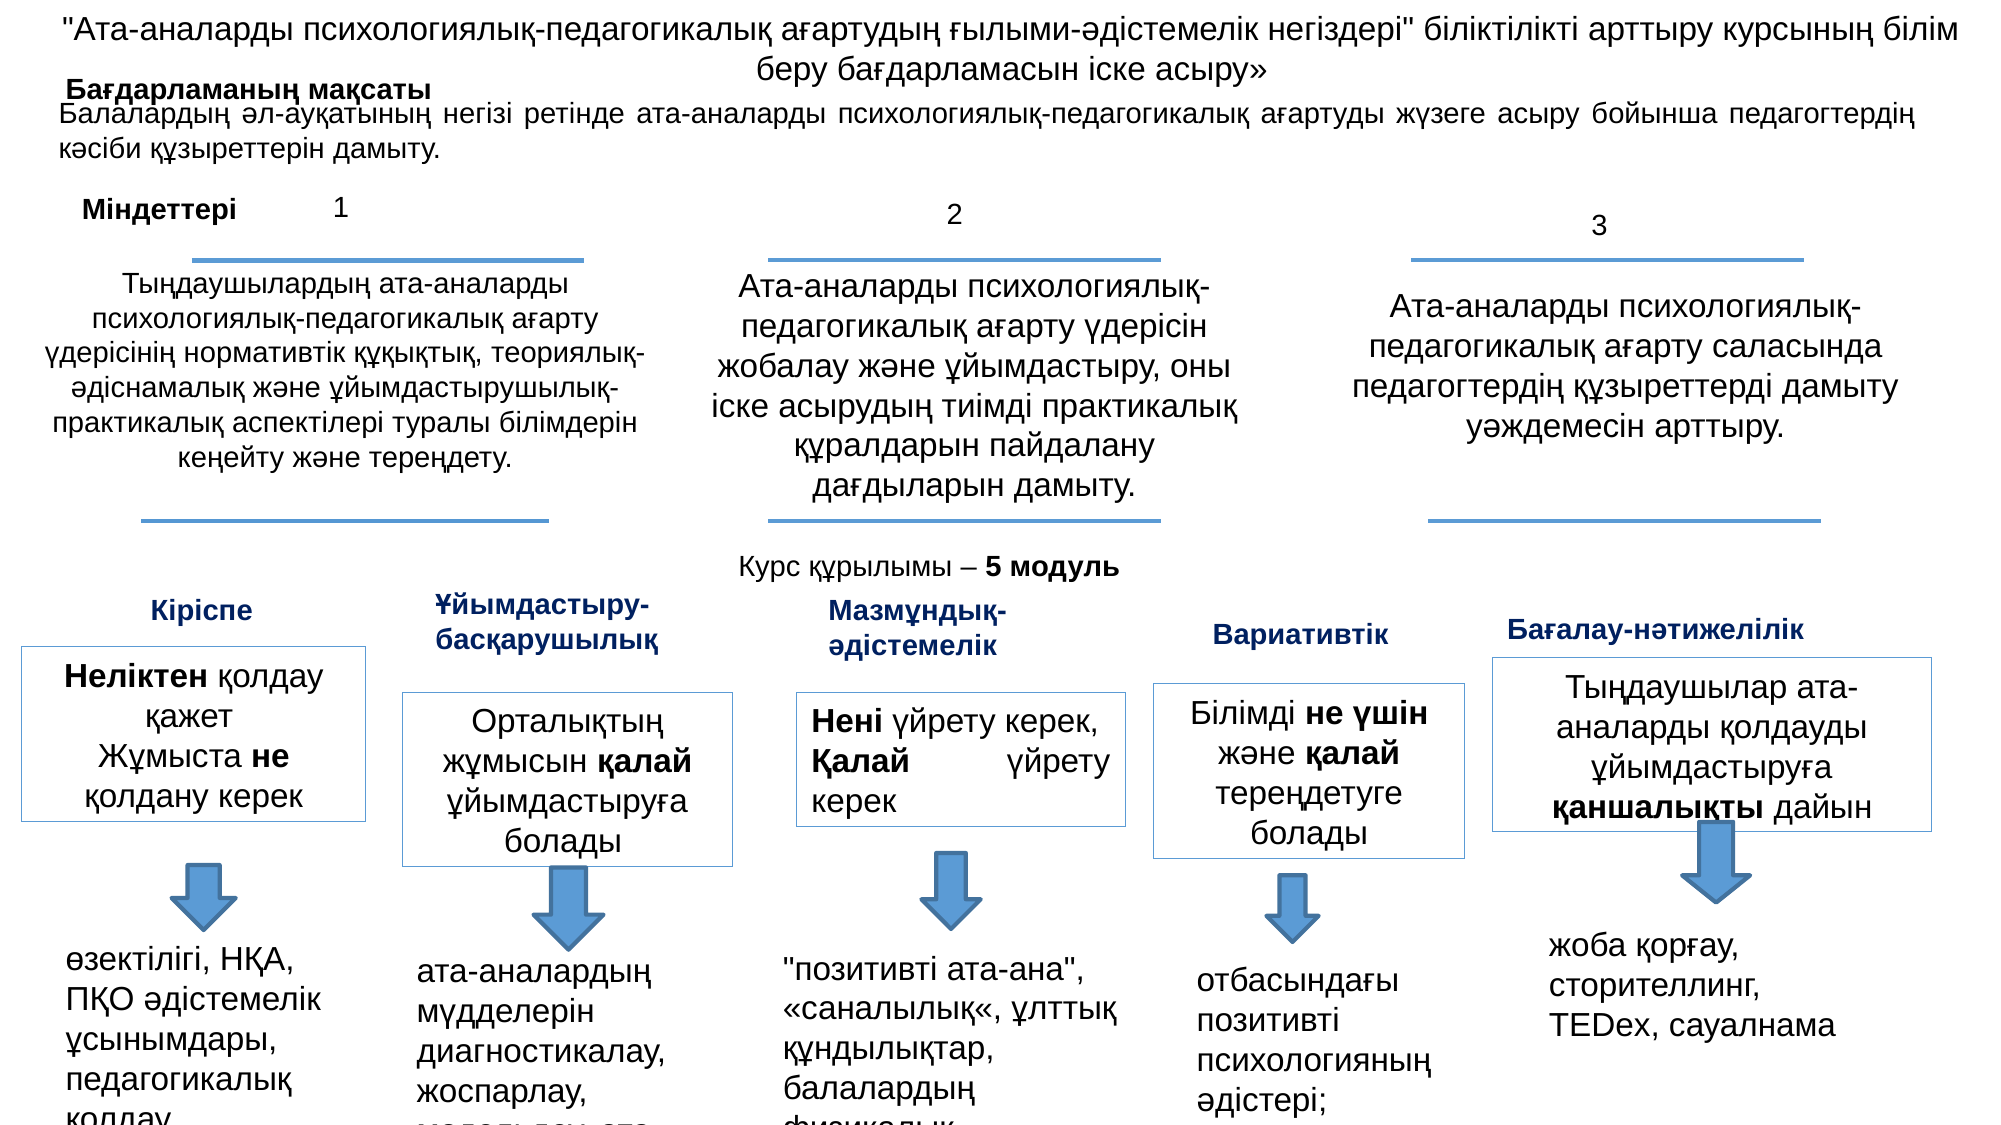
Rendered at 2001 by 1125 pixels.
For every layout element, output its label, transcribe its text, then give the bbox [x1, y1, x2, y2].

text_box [27, 181, 1941, 522]
text_box жоба қорғау, сторителлинг, TEDex, сауалнама [1534, 915, 1905, 1091]
text_box Курс құрылымы – 5 модуль [723, 539, 1390, 577]
text_box [531, 881, 606, 952]
text_box [919, 881, 983, 932]
text_box отбасындағы позитивті психологияның әдістері; әлеуметтік-эмоционалды дағдылары дамыту [1181, 950, 1493, 1125]
text_box өзектілігі, НҚА, ПҚО әдістемелік ұсынымдары, педагогикалық қолдау бағдарламасының қосымшасы, ӘНХ 2023-2024; бейне сабақтар, бейнероликтер, чек-парақтар [51, 929, 388, 1125]
text_box [169, 881, 238, 933]
text_box [1685, 881, 1747, 905]
text_box "позитивті ата-ана", «саналылық«, ұлттық құндылықтар, балалардың физикалық, әлеуметтік, эмоционалдық, танымдық әл-ауқаты; интербелсенді әдістер [768, 939, 1154, 1125]
text_box [1264, 881, 1321, 945]
text_box ата-аналардың мүдделерін диагностикалау, жоспарлау, модельдеу, ата-аналардың қажеттіліктері мен мектеп ерекшеліктерін ескере отырып, ПҚО жобалау [401, 941, 724, 1125]
text_box "Ата-аналарды психологиялық-педагогикалық ағартудың ғылыми-әдістемелік негіздері" біліктілікті арттыру курсының білім беру бағдарламасын іске асыру» [35, 0, 1989, 95]
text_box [21, 577, 1989, 870]
text_box Бағдарламаның мақсаты [50, 95, 510, 113]
text_box Балалардың әл-ауқатының негізі ретінде ата-аналарды психологиялық-педагогикалық ағартуды жүзеге асыру бойынша педагогтердің кәсіби құзыреттерін дамыту. [43, 95, 1932, 178]
